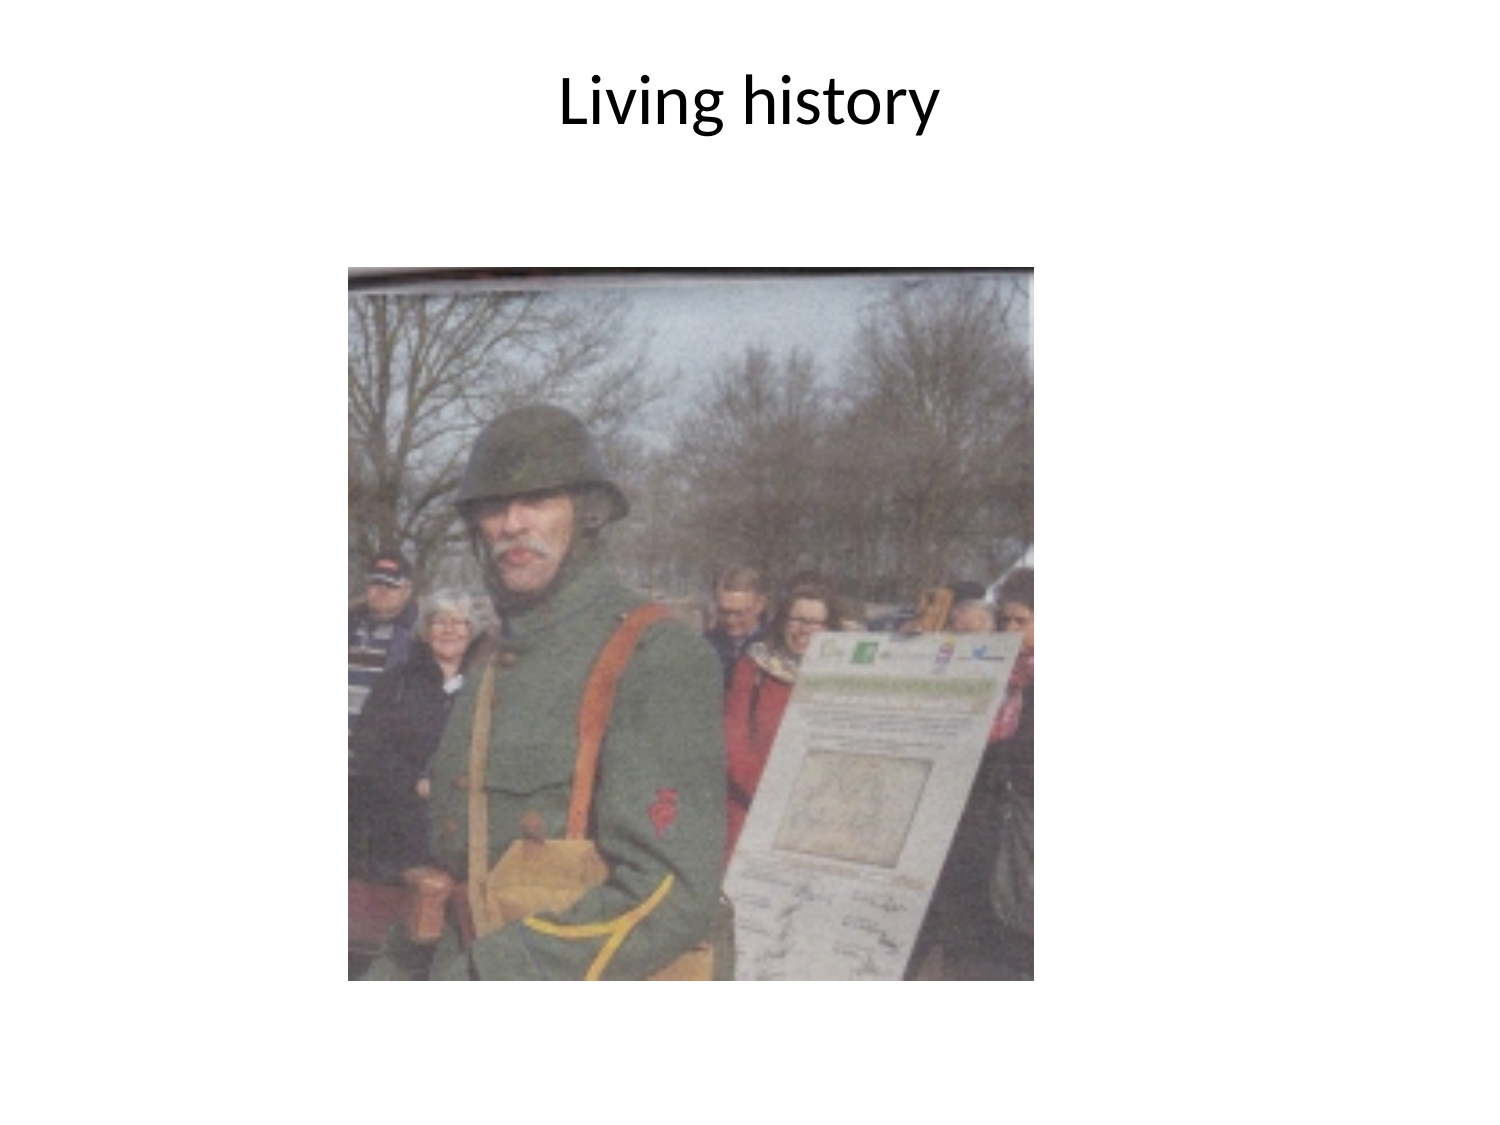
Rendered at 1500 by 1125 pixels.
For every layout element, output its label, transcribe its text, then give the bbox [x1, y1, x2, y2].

title Living history [75, 45, 1425, 233]
picture [348, 266, 1034, 982]
